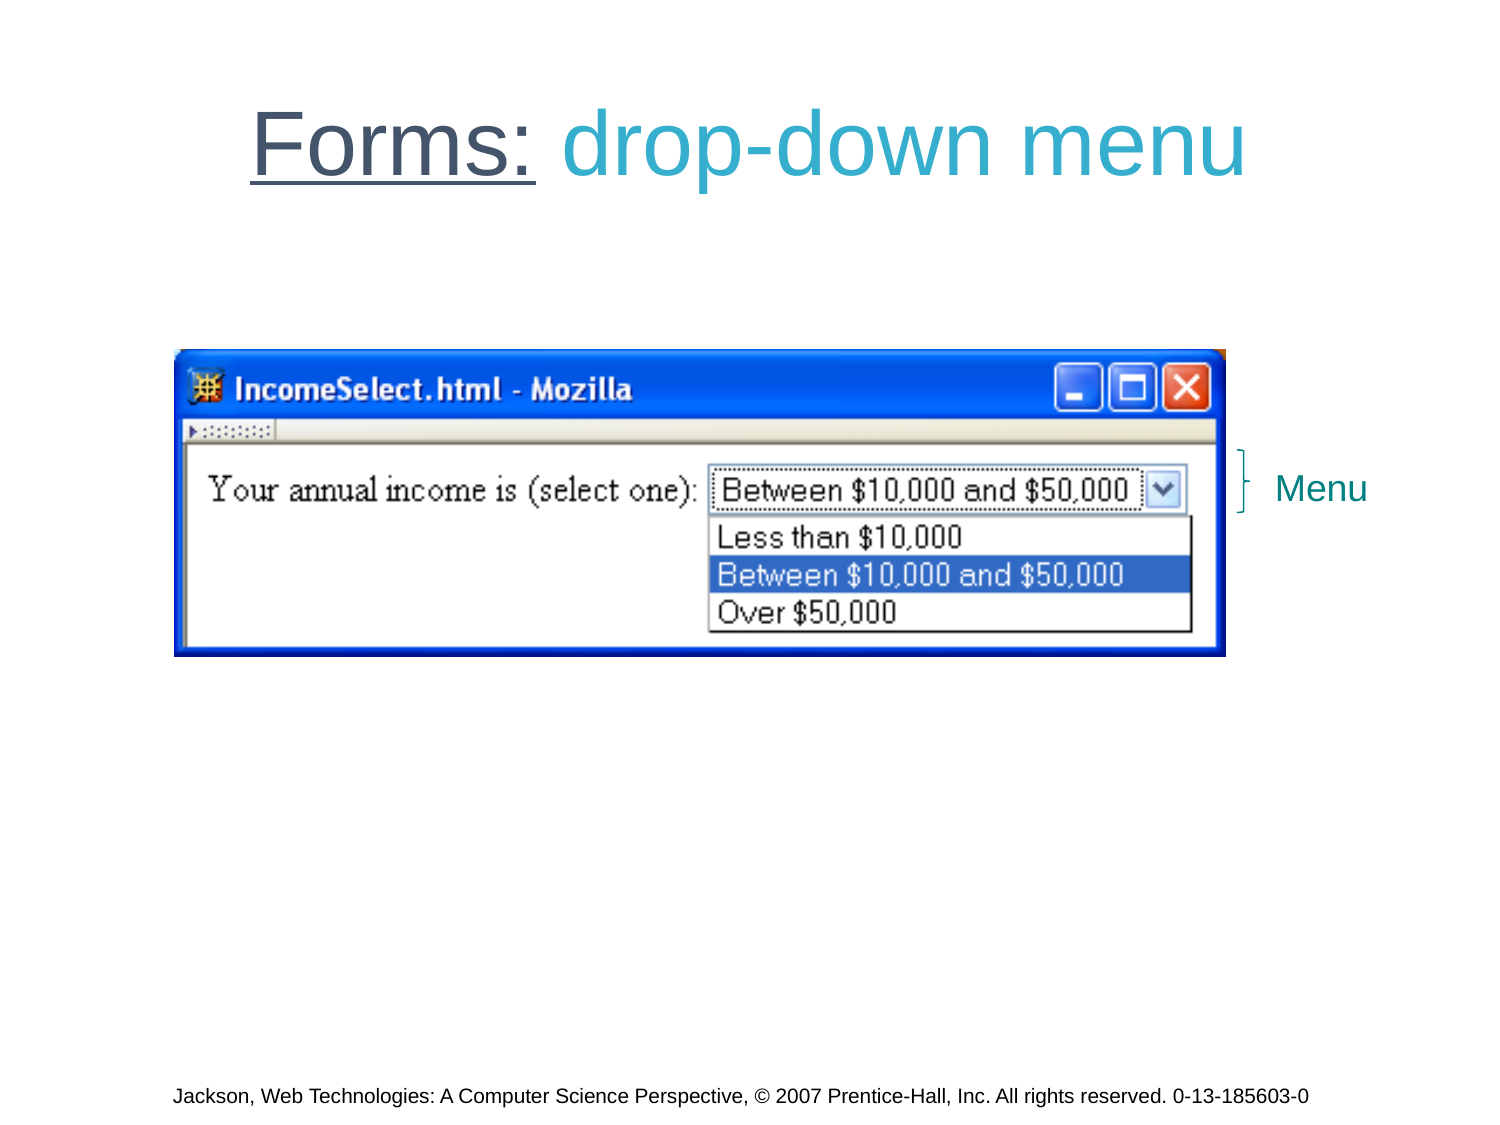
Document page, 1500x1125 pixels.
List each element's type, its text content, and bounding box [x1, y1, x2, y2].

title Forms: drop-down menu [75, 45, 1425, 233]
text_box [1237, 449, 1250, 513]
footer Jackson, Web Technologies: A Computer Science Perspective, © 2007 Prentice-Hall, Inc. All rights reserved. 0-13-185603-0 [75, 1074, 1413, 1103]
text_box Menu [1259, 455, 1384, 517]
picture [174, 349, 1226, 657]
